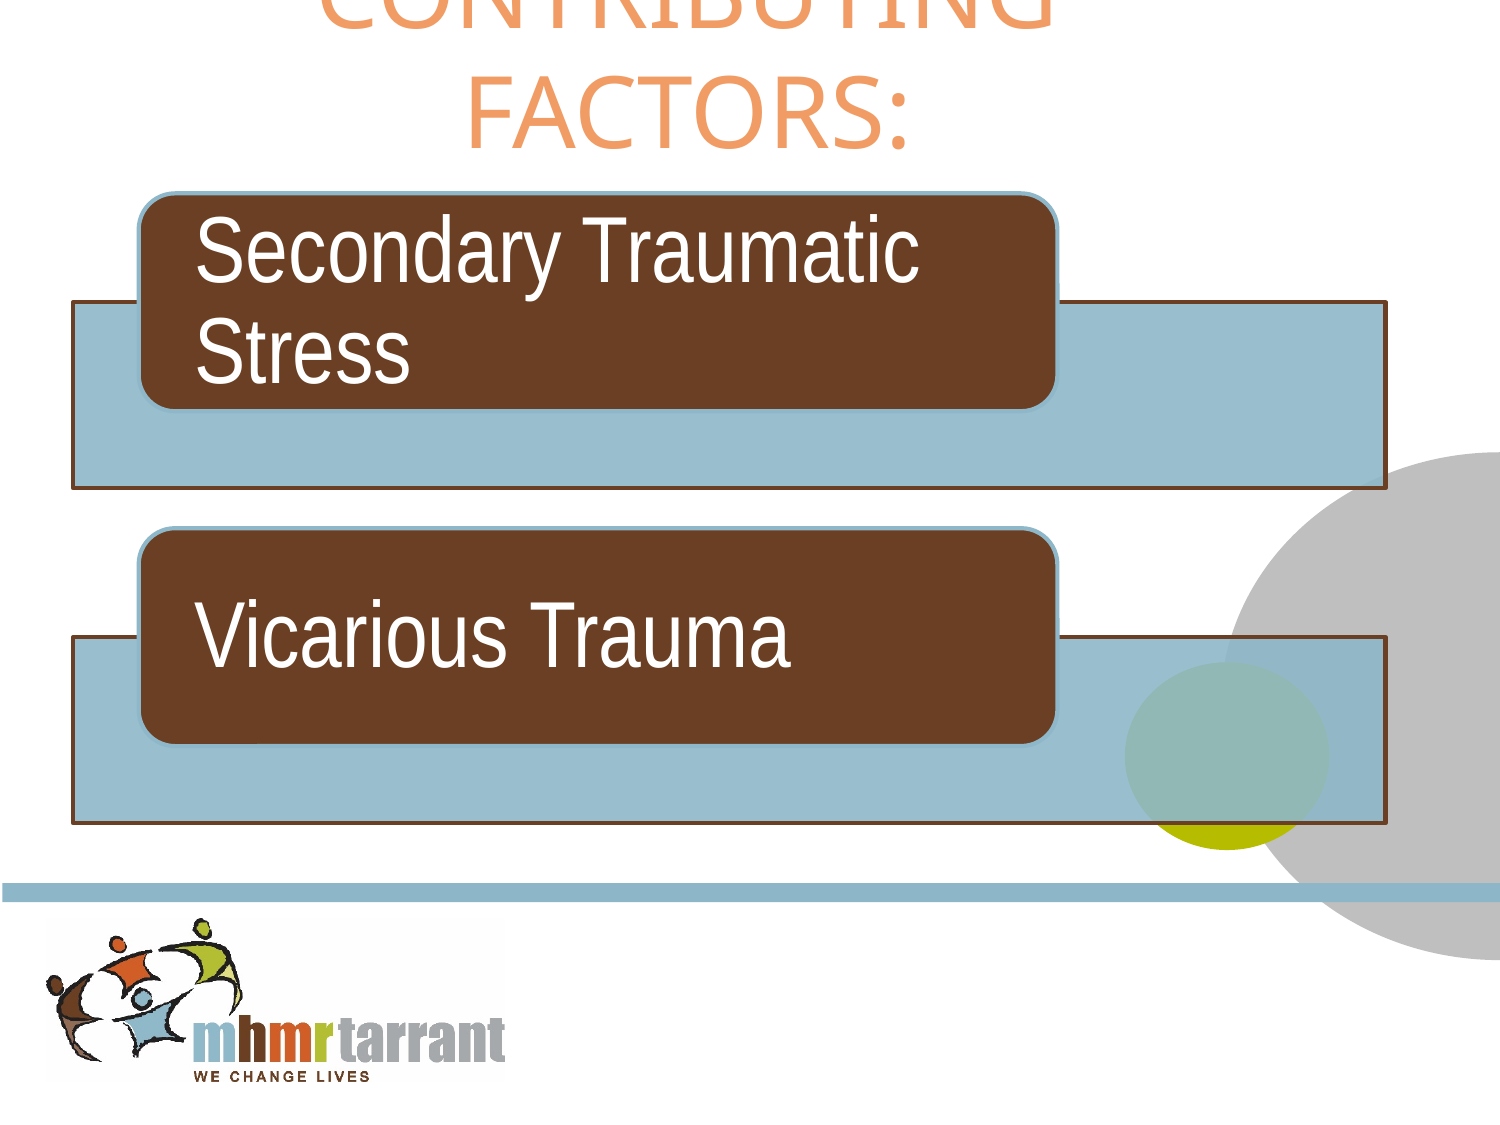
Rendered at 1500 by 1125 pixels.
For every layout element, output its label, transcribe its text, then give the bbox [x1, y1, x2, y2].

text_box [72, 187, 1386, 830]
picture [46, 918, 505, 1082]
list [87, 831, 1313, 837]
title Contributing Factors: [75, 45, 1300, 174]
